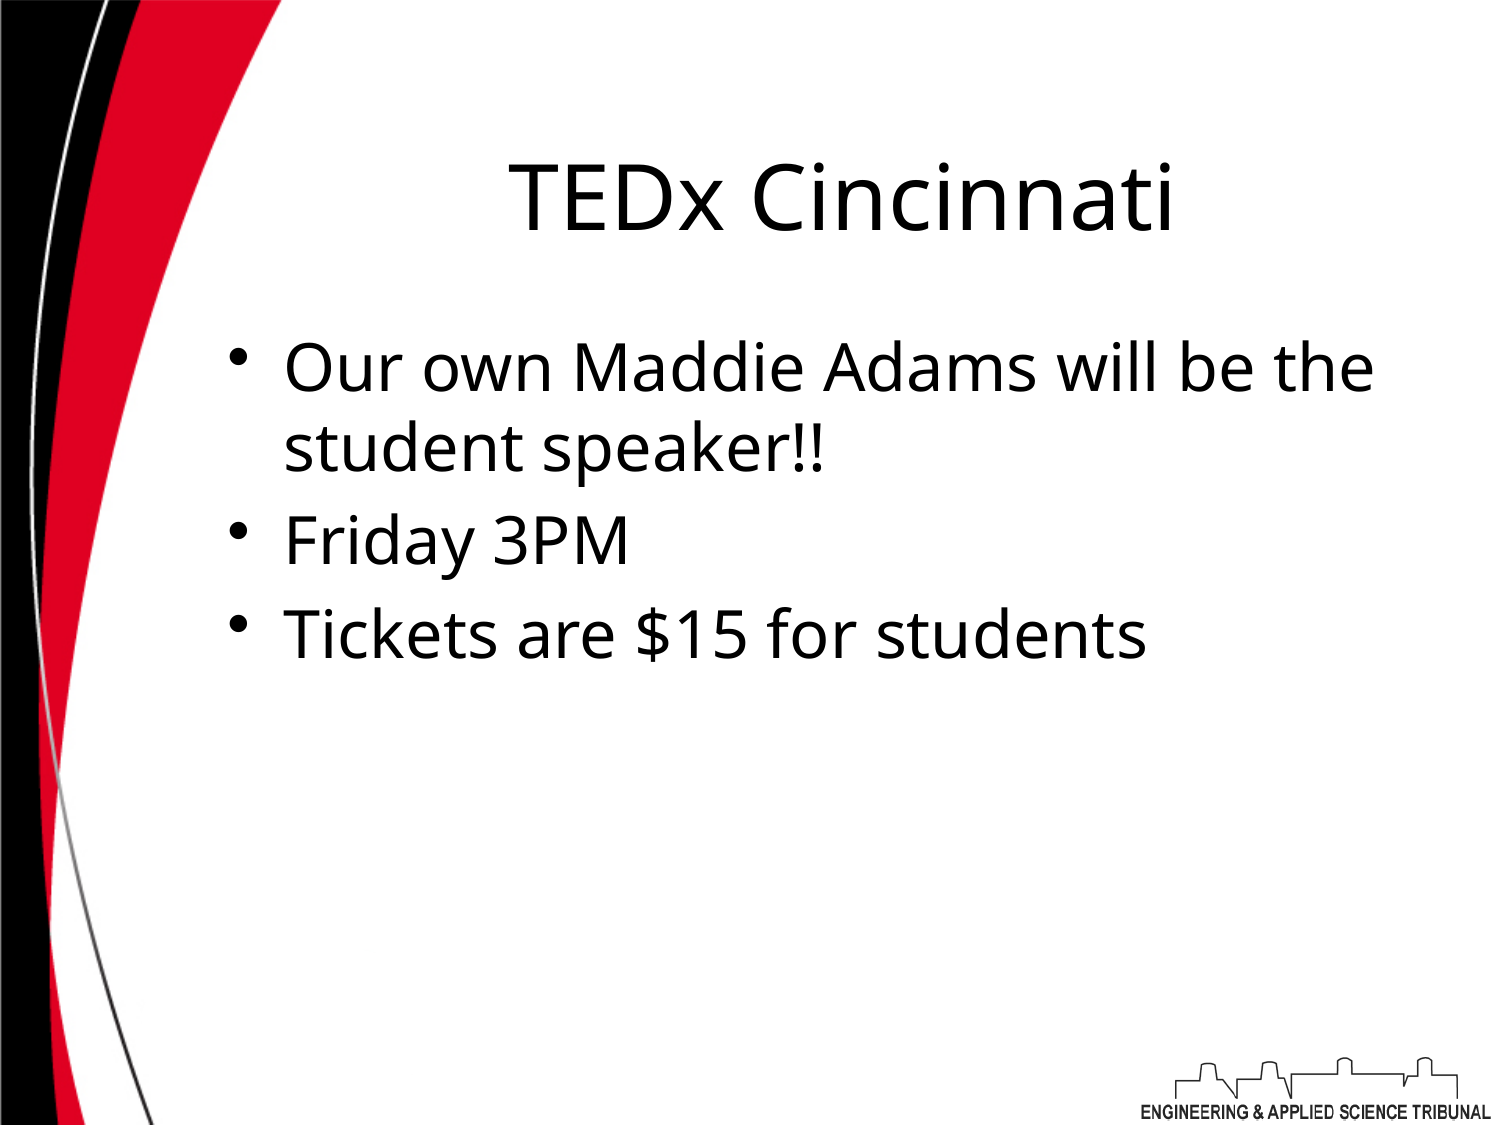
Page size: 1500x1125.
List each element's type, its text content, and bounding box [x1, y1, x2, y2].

title TEDx Cincinnati [212, 100, 1475, 288]
list Our own Maddie Adams will be the student speaker!! Friday 3PM Tickets are $15 for students [212, 317, 1475, 900]
picture [0, 0, 422, 1125]
picture [1137, 1057, 1495, 1121]
